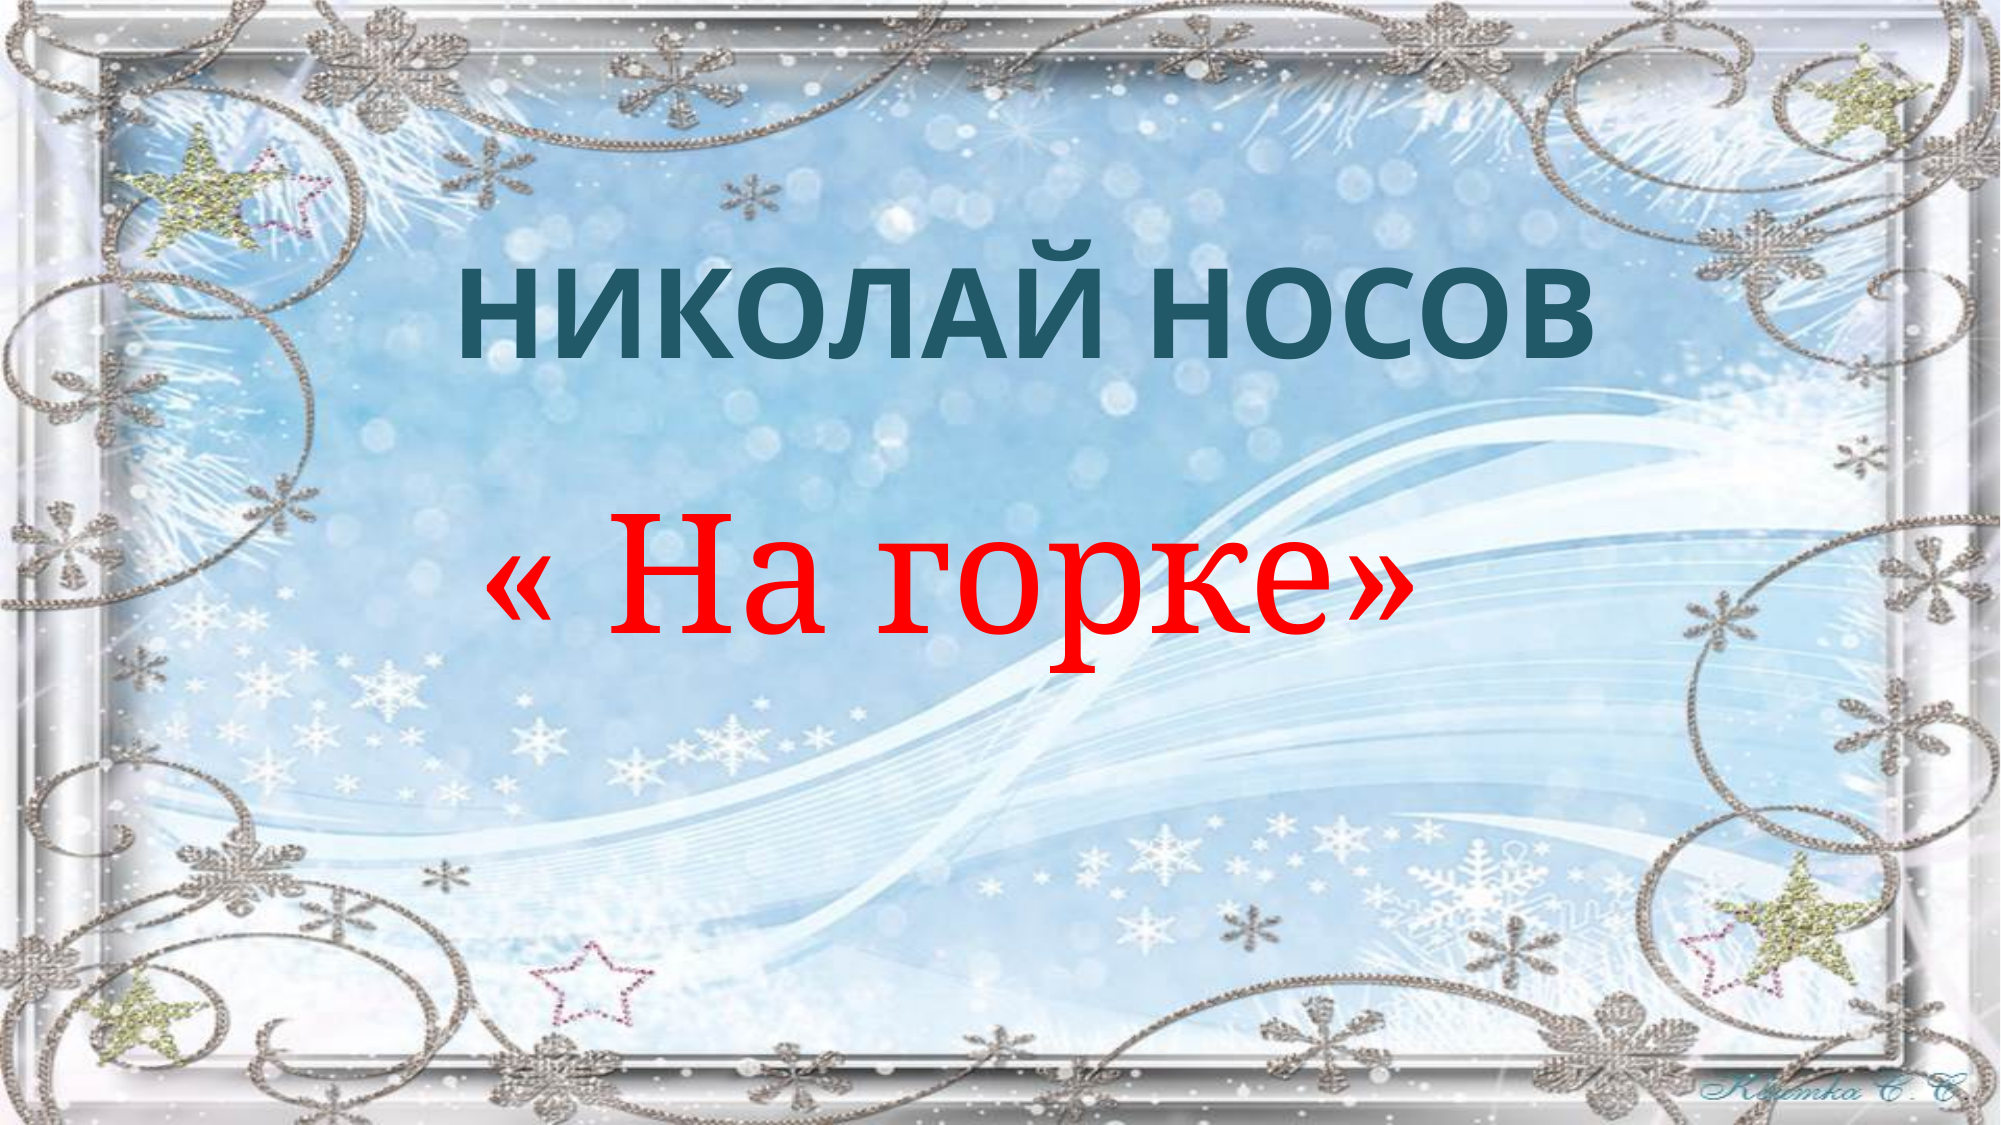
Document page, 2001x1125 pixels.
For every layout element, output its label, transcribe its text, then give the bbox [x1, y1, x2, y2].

picture [0, 0, 2001, 1125]
subtitle « На горке» [250, 459, 1651, 747]
title Николай носов [175, 187, 1876, 429]
